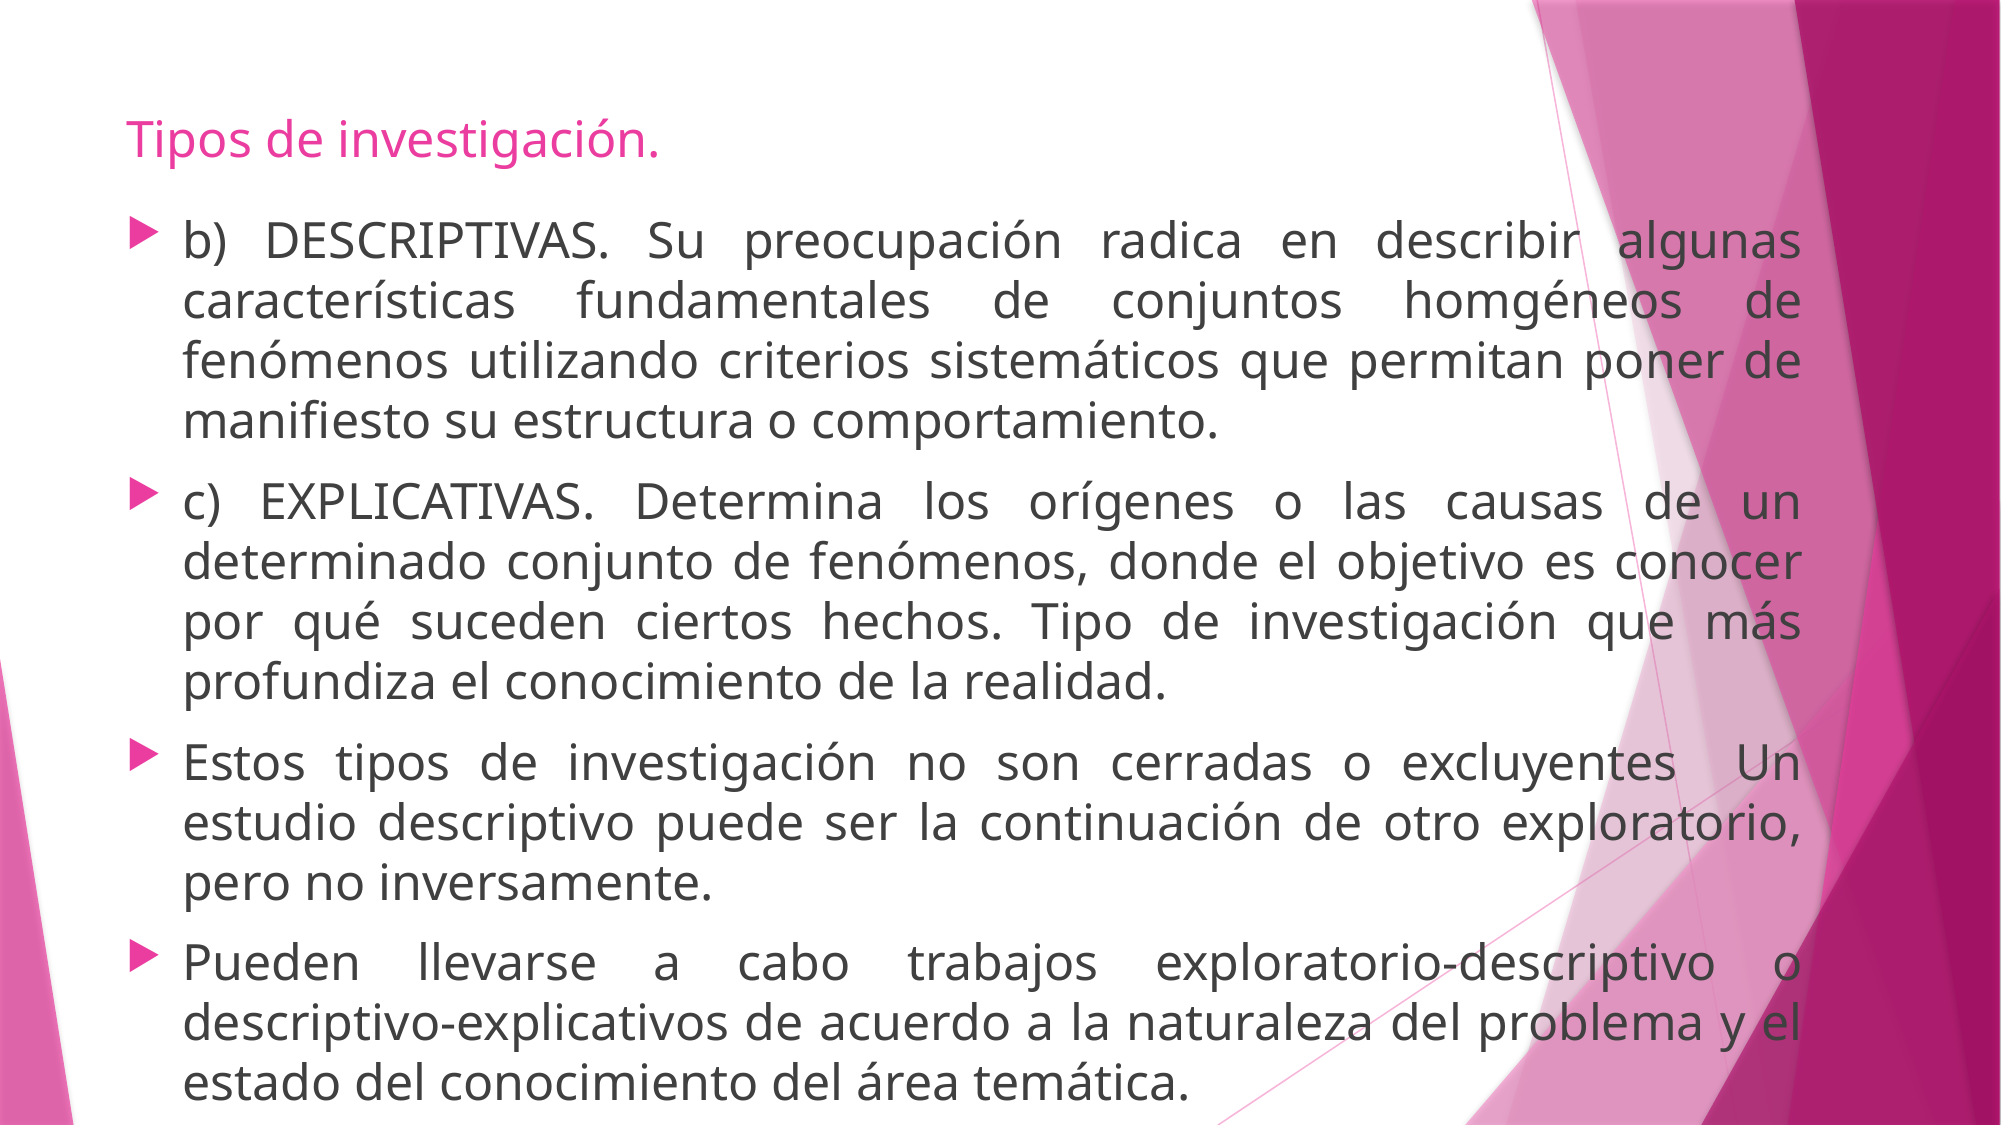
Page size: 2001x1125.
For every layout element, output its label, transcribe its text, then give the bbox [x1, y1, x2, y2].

list b) DESCRIPTIVAS. Su preocupación radica en describir algunas características fundamentales de conjuntos homgéneos de fenómenos utilizando criterios sistemáticos que permitan poner de manifiesto su estructura o comportamiento. c) EXPLICATIVAS. Determina los orígenes o las causas de un determinado conjunto de fenómenos, donde el objetivo es conocer por qué suceden ciertos hechos. Tipo de investigación que más profundiza el conocimiento de la realidad. Estos tipos de investigación no son cerradas o excluyentes Un estudio descriptivo puede ser la continuación de otro exploratorio, pero no inversamente. Pueden llevarse a cabo trabajos exploratorio-descriptivo o descriptivo-explicativos de acuerdo a la naturaleza del problema y el estado del conocimiento del área temática. [111, 200, 1819, 992]
title Tipos de investigación. [111, 99, 1522, 176]
